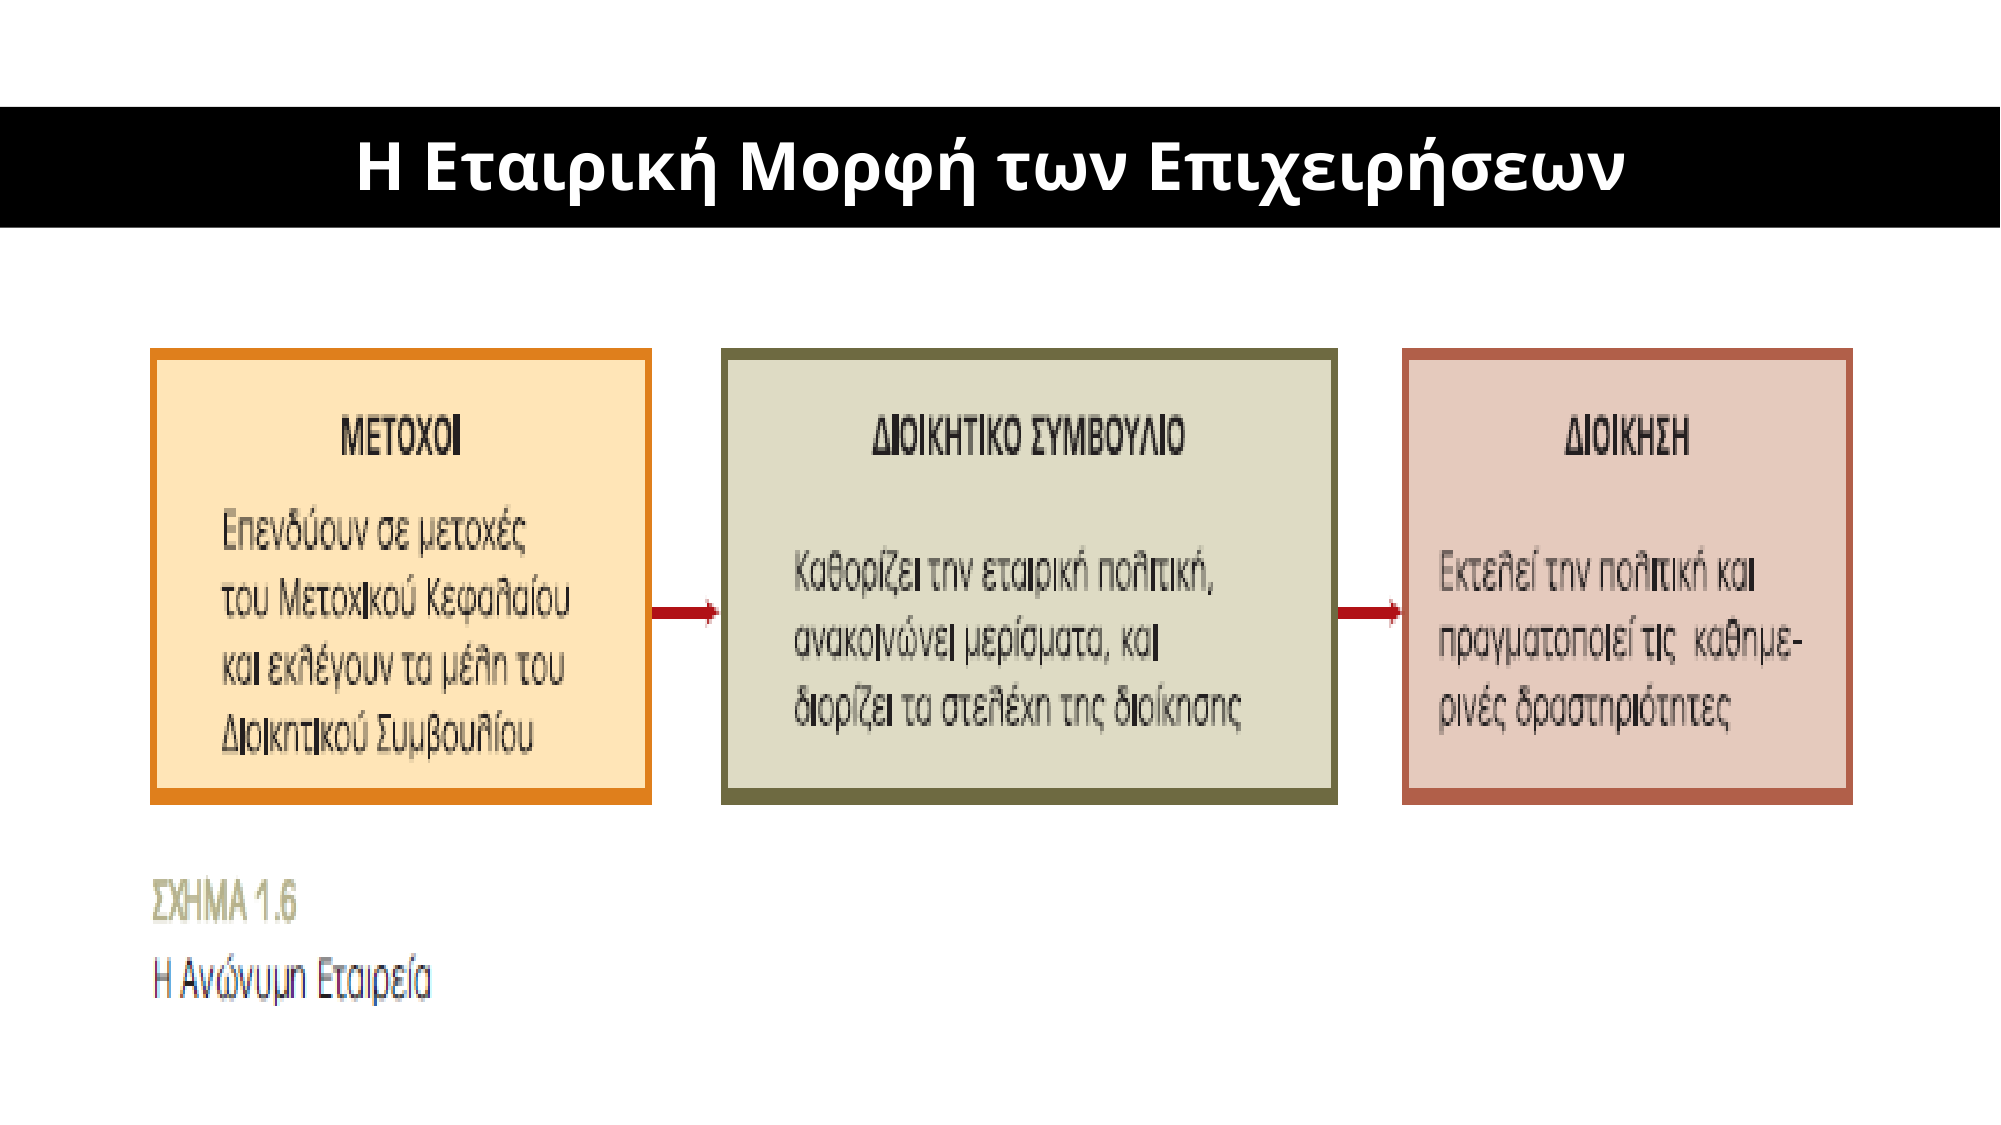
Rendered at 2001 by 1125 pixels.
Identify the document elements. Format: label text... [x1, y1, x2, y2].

title Η Εταιρική Μορφή των Επιχειρήσεων [137, 110, 1863, 228]
text_box [0, 106, 2000, 229]
picture [137, 332, 1863, 1015]
